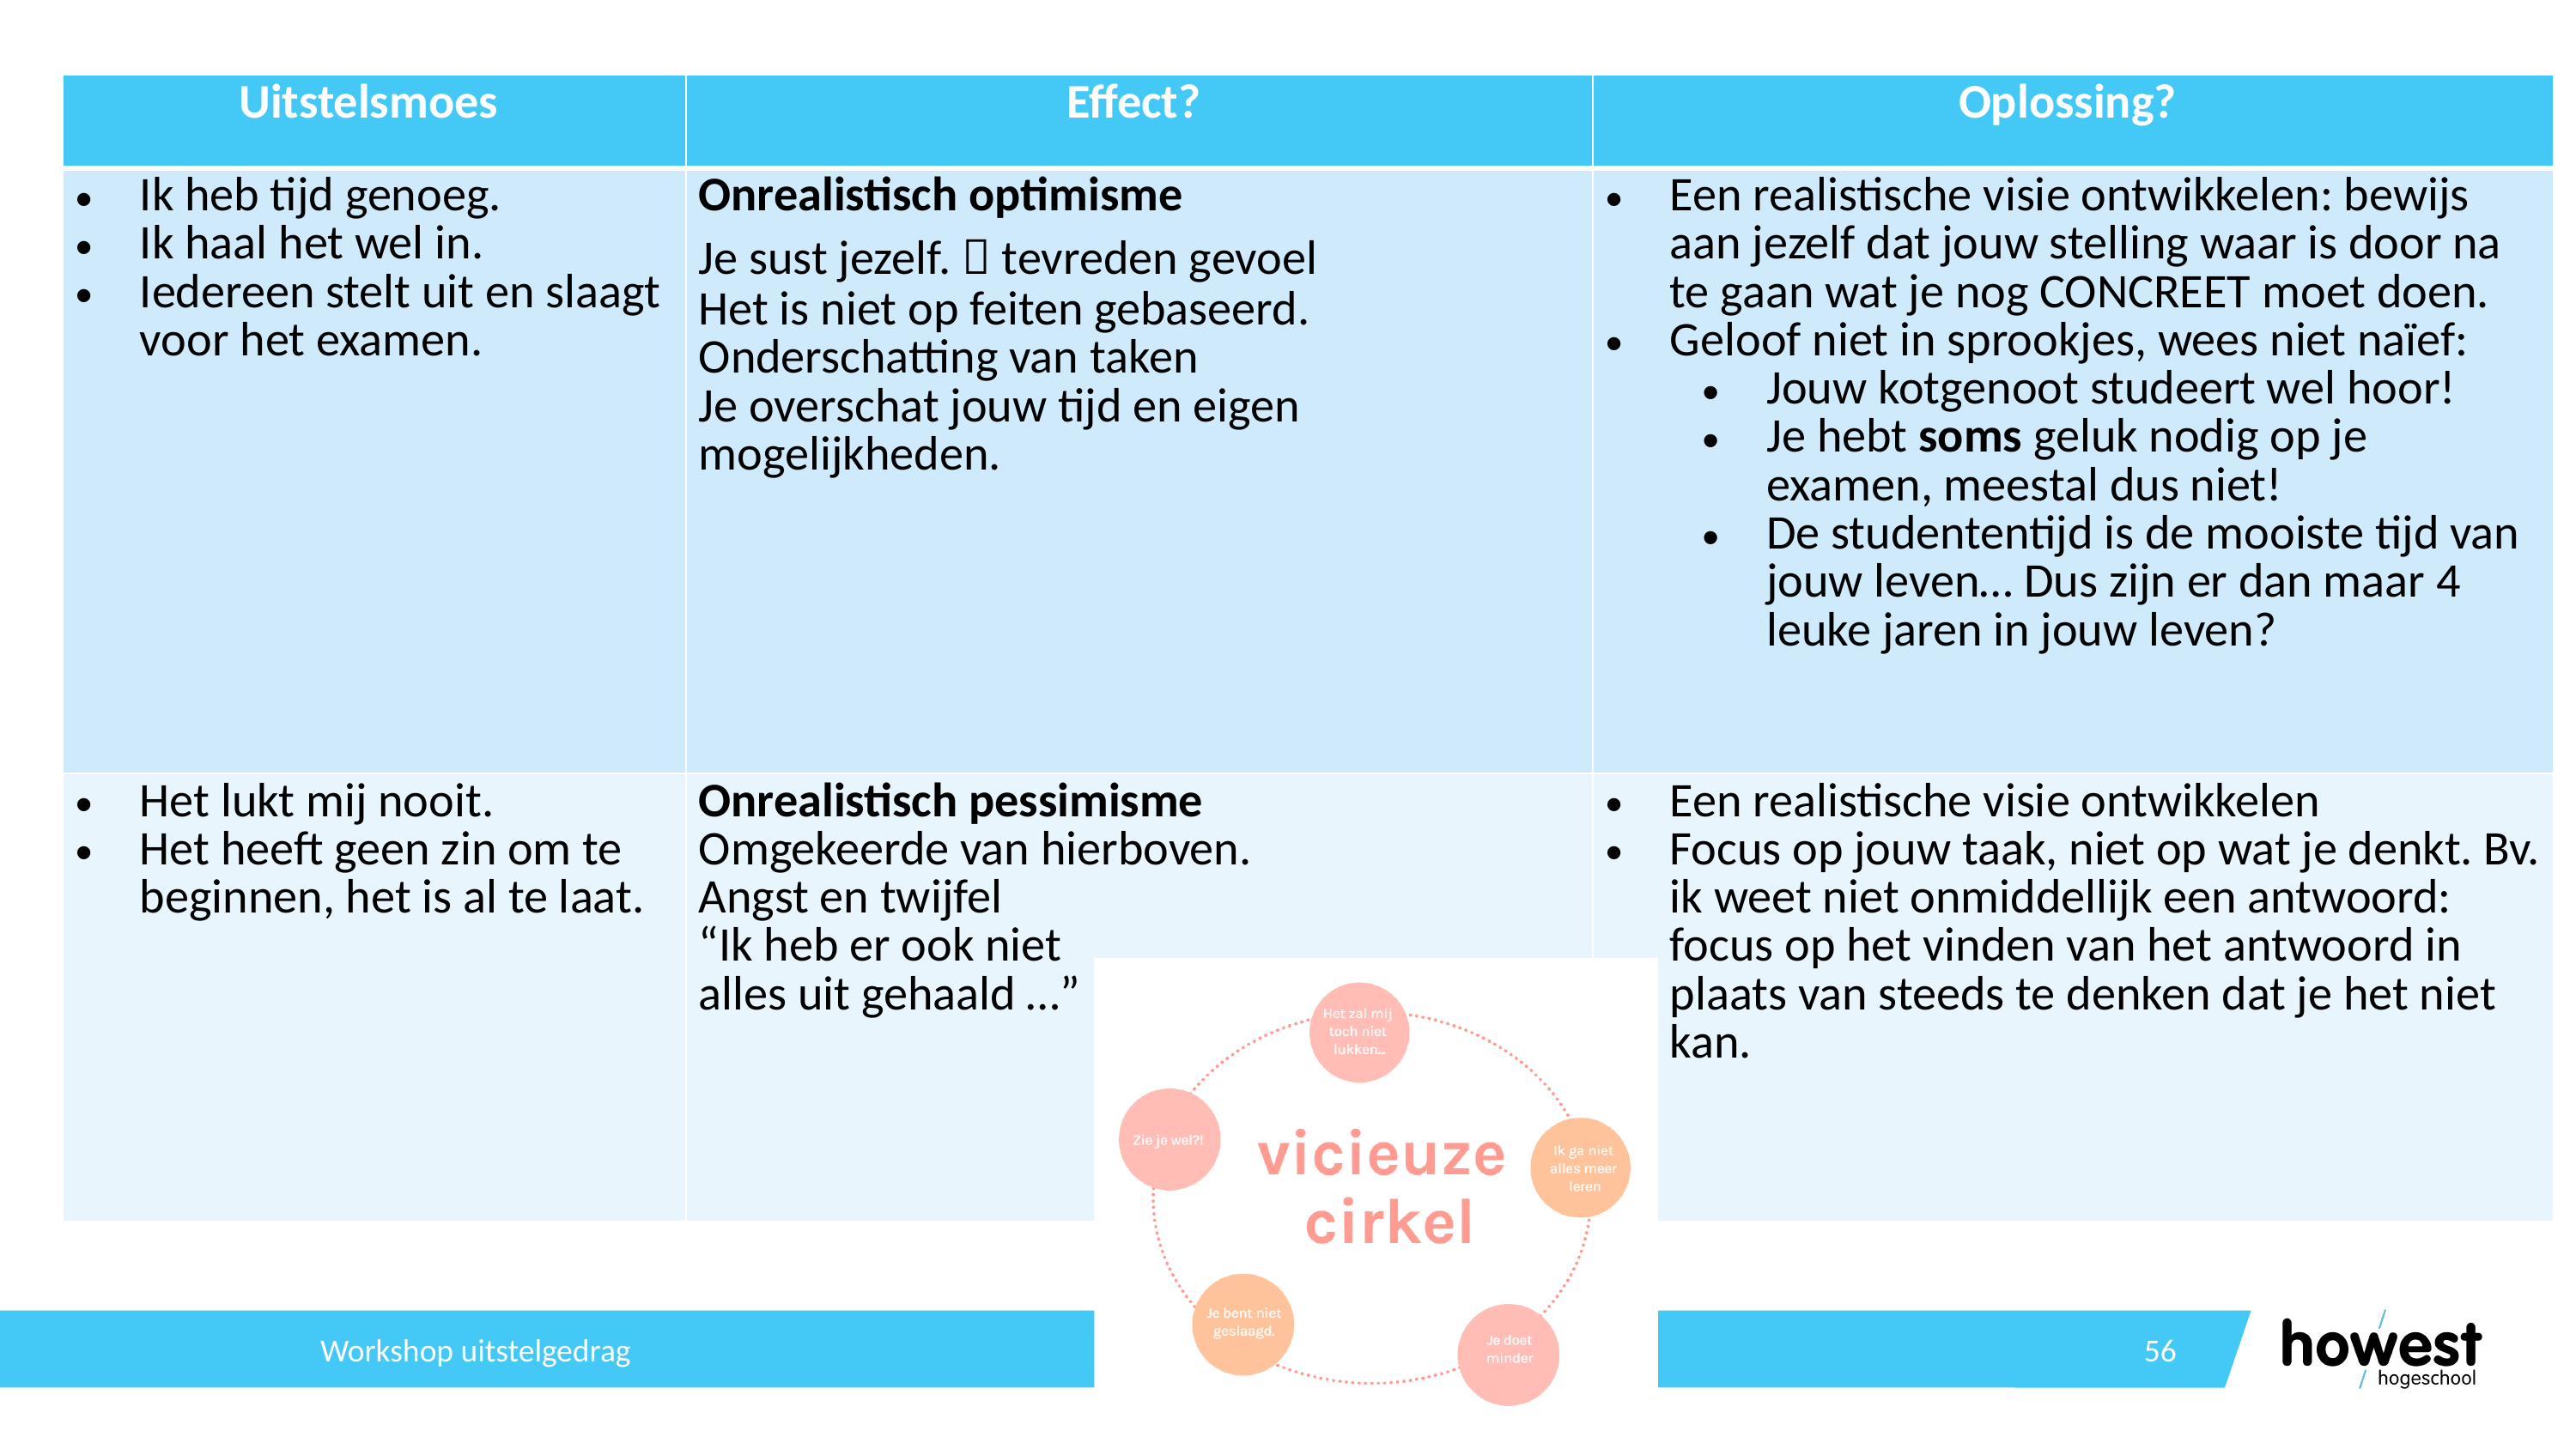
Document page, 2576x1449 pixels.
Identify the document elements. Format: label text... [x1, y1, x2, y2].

table_header Uitstelsmoes [64, 76, 685, 166]
table_cell Ik heb tijd genoeg. Ik haal het wel in. Iedereen stelt uit en slaagt voor het examen. [64, 171, 685, 773]
table_cell Onrealistisch pessimisme Omgekeerde van hierboven. Angst en twijfel “Ik heb er ook niet alles uit gehaald …” [687, 774, 1592, 1221]
slide_number 56 [2048, 1310, 2190, 1388]
footer Workshop uitstelgedrag [320, 1310, 1094, 1388]
table_cell Het lukt mij nooit. Het heeft geen zin om te beginnen, het is al te laat. [64, 774, 685, 1221]
picture [2251, 1288, 2512, 1421]
picture [1094, 957, 1659, 1423]
table_cell Een realistische visie ontwikkelen: bewijs aan jezelf dat jouw stelling waar is door na te gaan wat je nog CONCREET moet doen. Geloof niet in sprookjes, wees niet naïef: Jouw kotgenoot studeert wel hoor! Je hebt soms geluk nodig op je examen, meestal dus niet! De studententijd is de mooiste tijd van jouw leven… Dus zijn er dan maar 4 leuke jaren in jouw leven? [1594, 171, 2553, 773]
table_header Oplossing? [1594, 76, 2553, 166]
table_header Effect? [687, 76, 1592, 166]
table_cell Een realistische visie ontwikkelen Focus op jouw taak, niet op wat je denkt. Bv. ik weet niet onmiddellijk een antwoord: focus op het vinden van het antwoord in plaats van steeds te denken dat je het niet kan. [1594, 774, 2553, 1221]
table_cell Onrealistisch optimisme Je sust jezelf.  tevreden gevoel Het is niet op feiten gebaseerd. Onderschatting van taken Je overschat jouw tijd en eigen mogelijkheden. [687, 171, 1592, 773]
